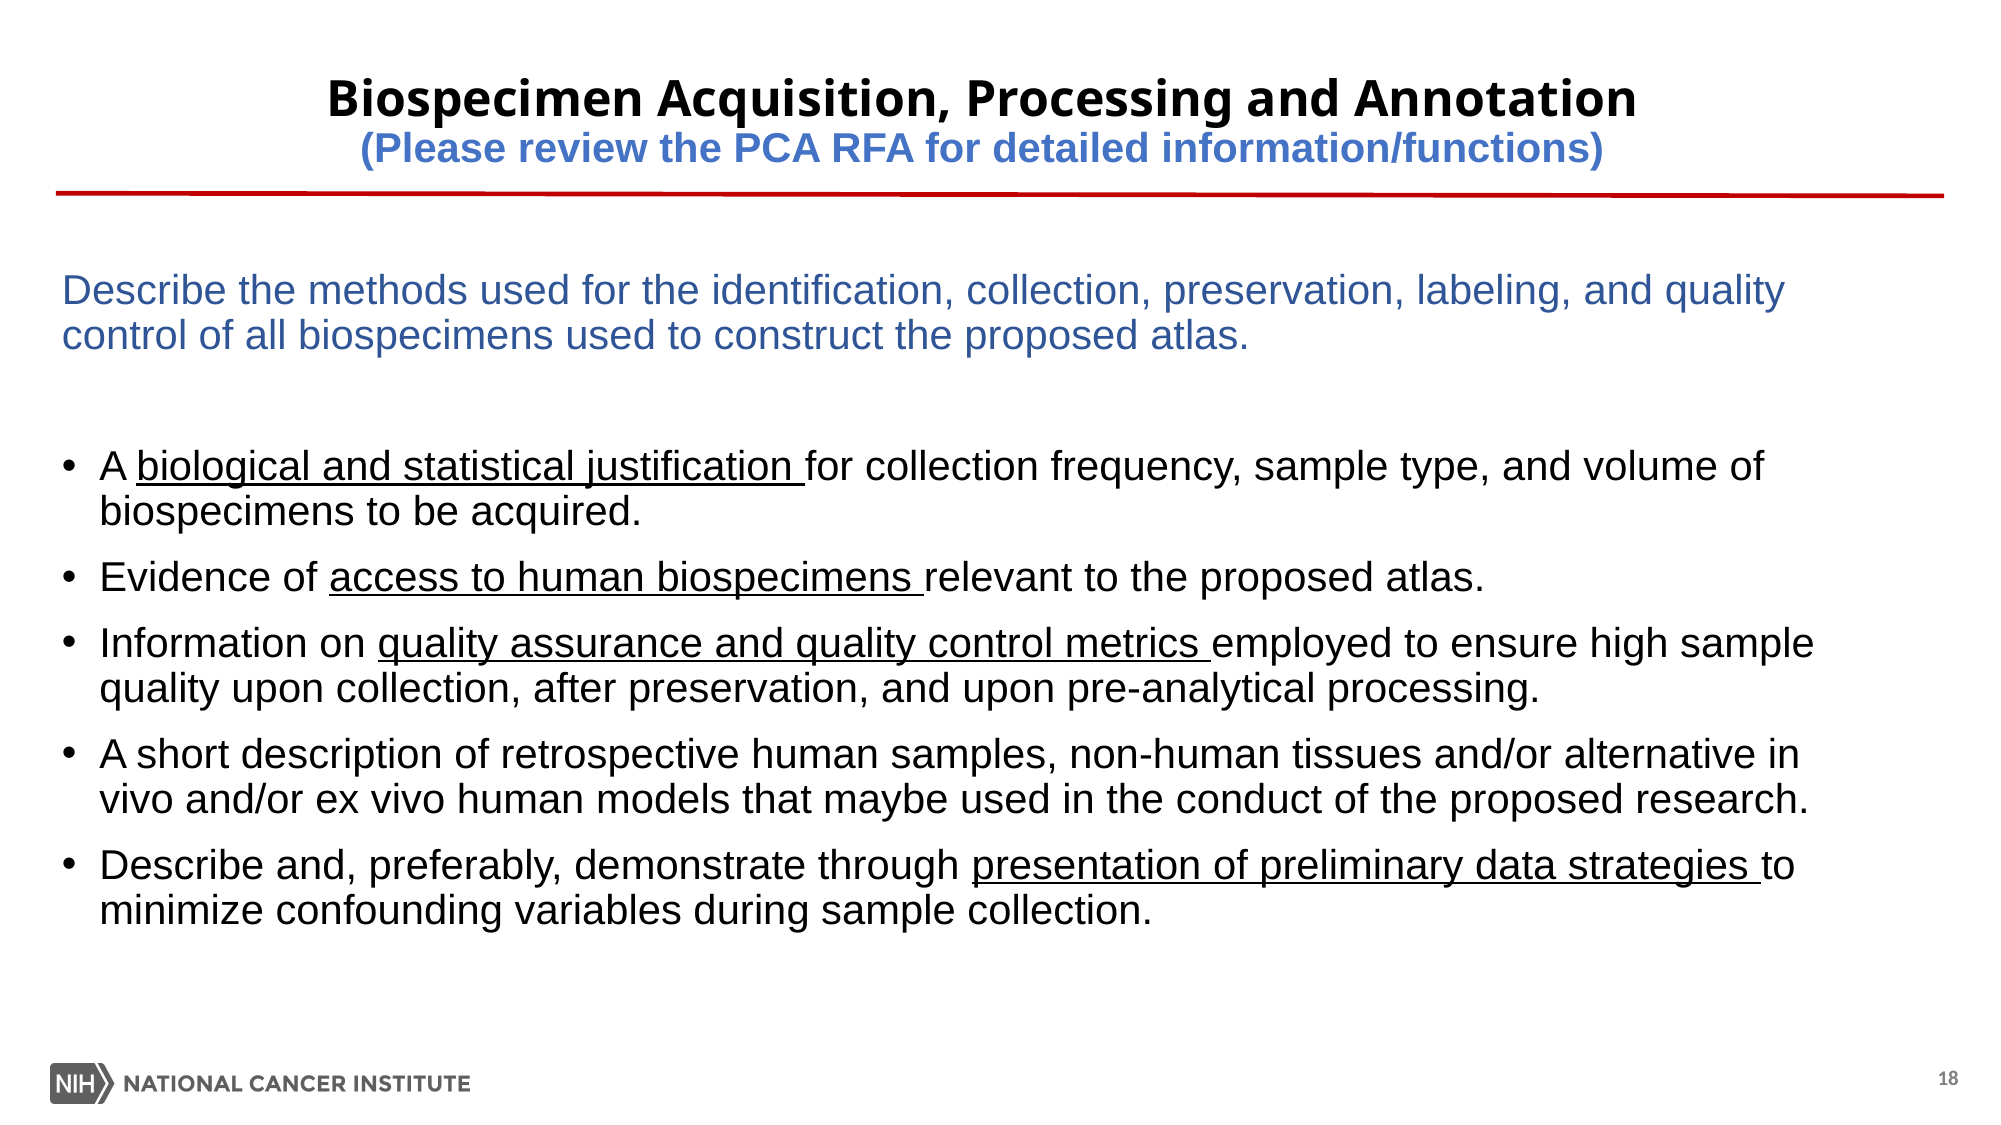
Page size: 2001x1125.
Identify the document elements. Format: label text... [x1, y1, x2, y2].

title Biospecimen Acquisition, Processing and Annotation (Please review the PCA RFA for detailed information/functions) [89, 102, 1876, 172]
list Describe the methods used for the identification, collection, preservation, labeling, and quality control of all biospecimens used to construct the proposed atlas. A biological and statistical justification for collection frequency, sample type, and volume of biospecimens to be acquired. Evidence of access to human biospecimens relevant to the proposed atlas. Information on quality assurance and quality control metrics employed to ensure high sample quality upon collection, after preservation, and upon pre-analytical processing. A short description of retrospective human samples, non-human tissues and/or alternative in vivo and/or ex vivo human models that maybe used in the conduct of the proposed research. Describe and, preferably, demonstrate through presentation of preliminary data strategies to minimize confounding variables during sample collection. [46, 260, 1870, 1125]
